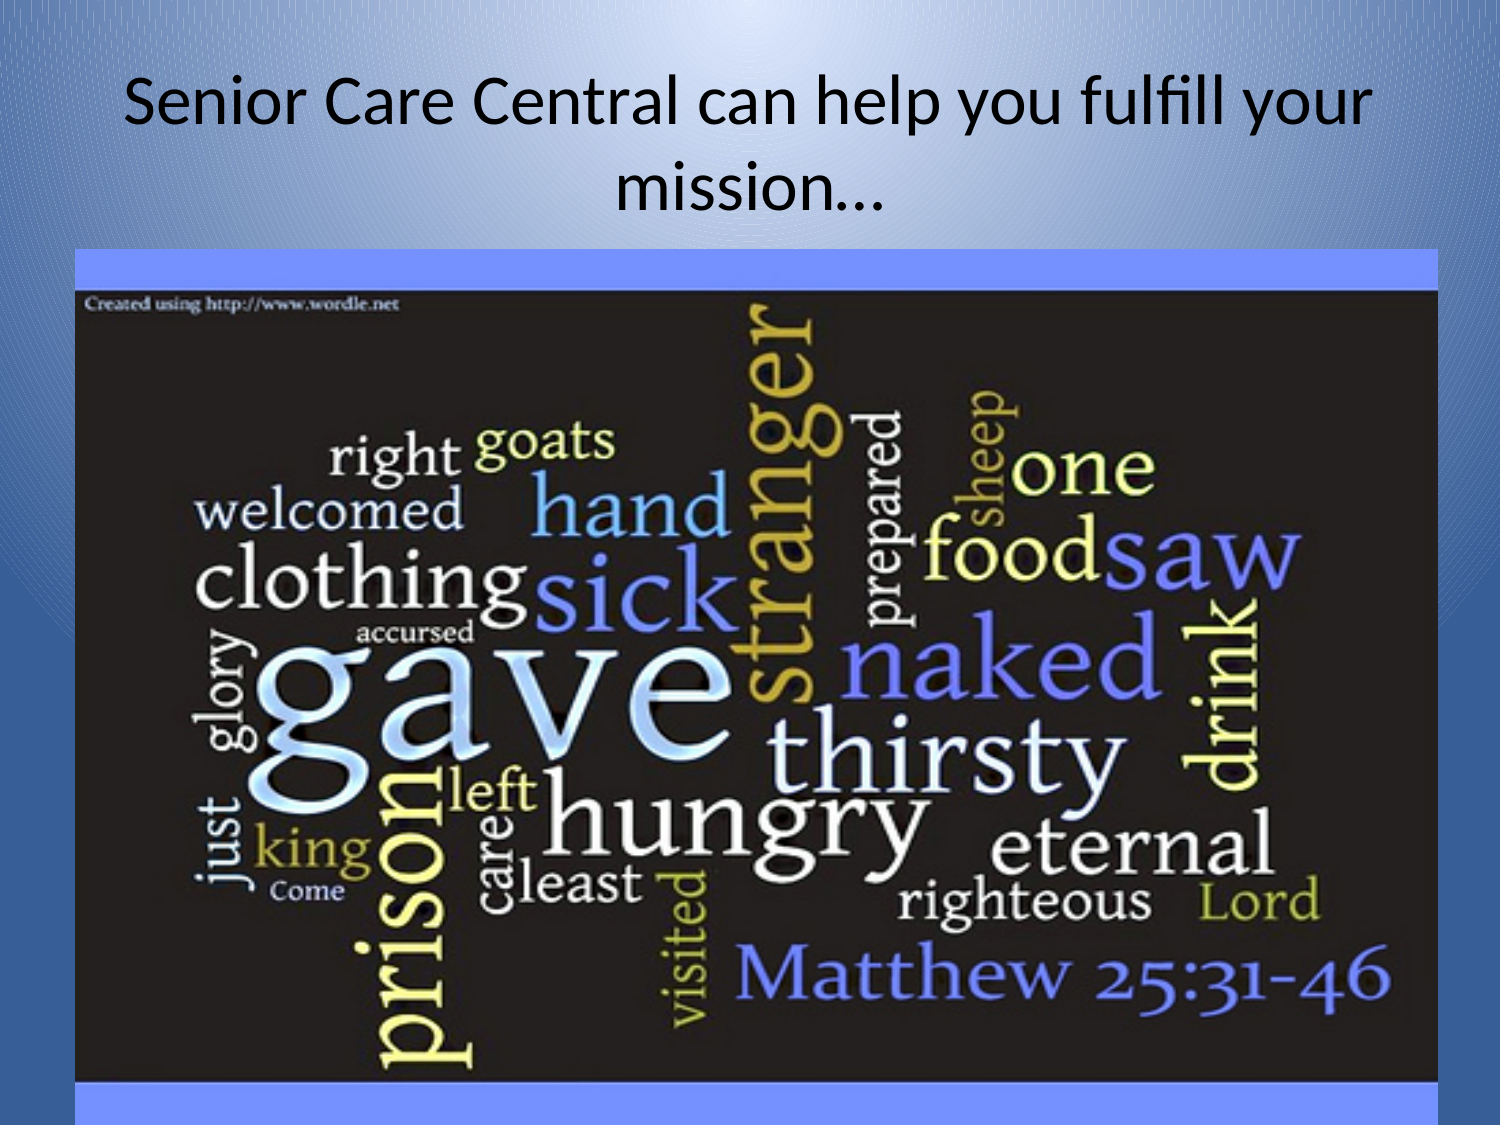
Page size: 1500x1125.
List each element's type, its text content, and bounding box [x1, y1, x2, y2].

picture [74, 249, 1438, 1125]
title Senior Care Central can help you fulfill your mission… [75, 45, 1425, 233]
